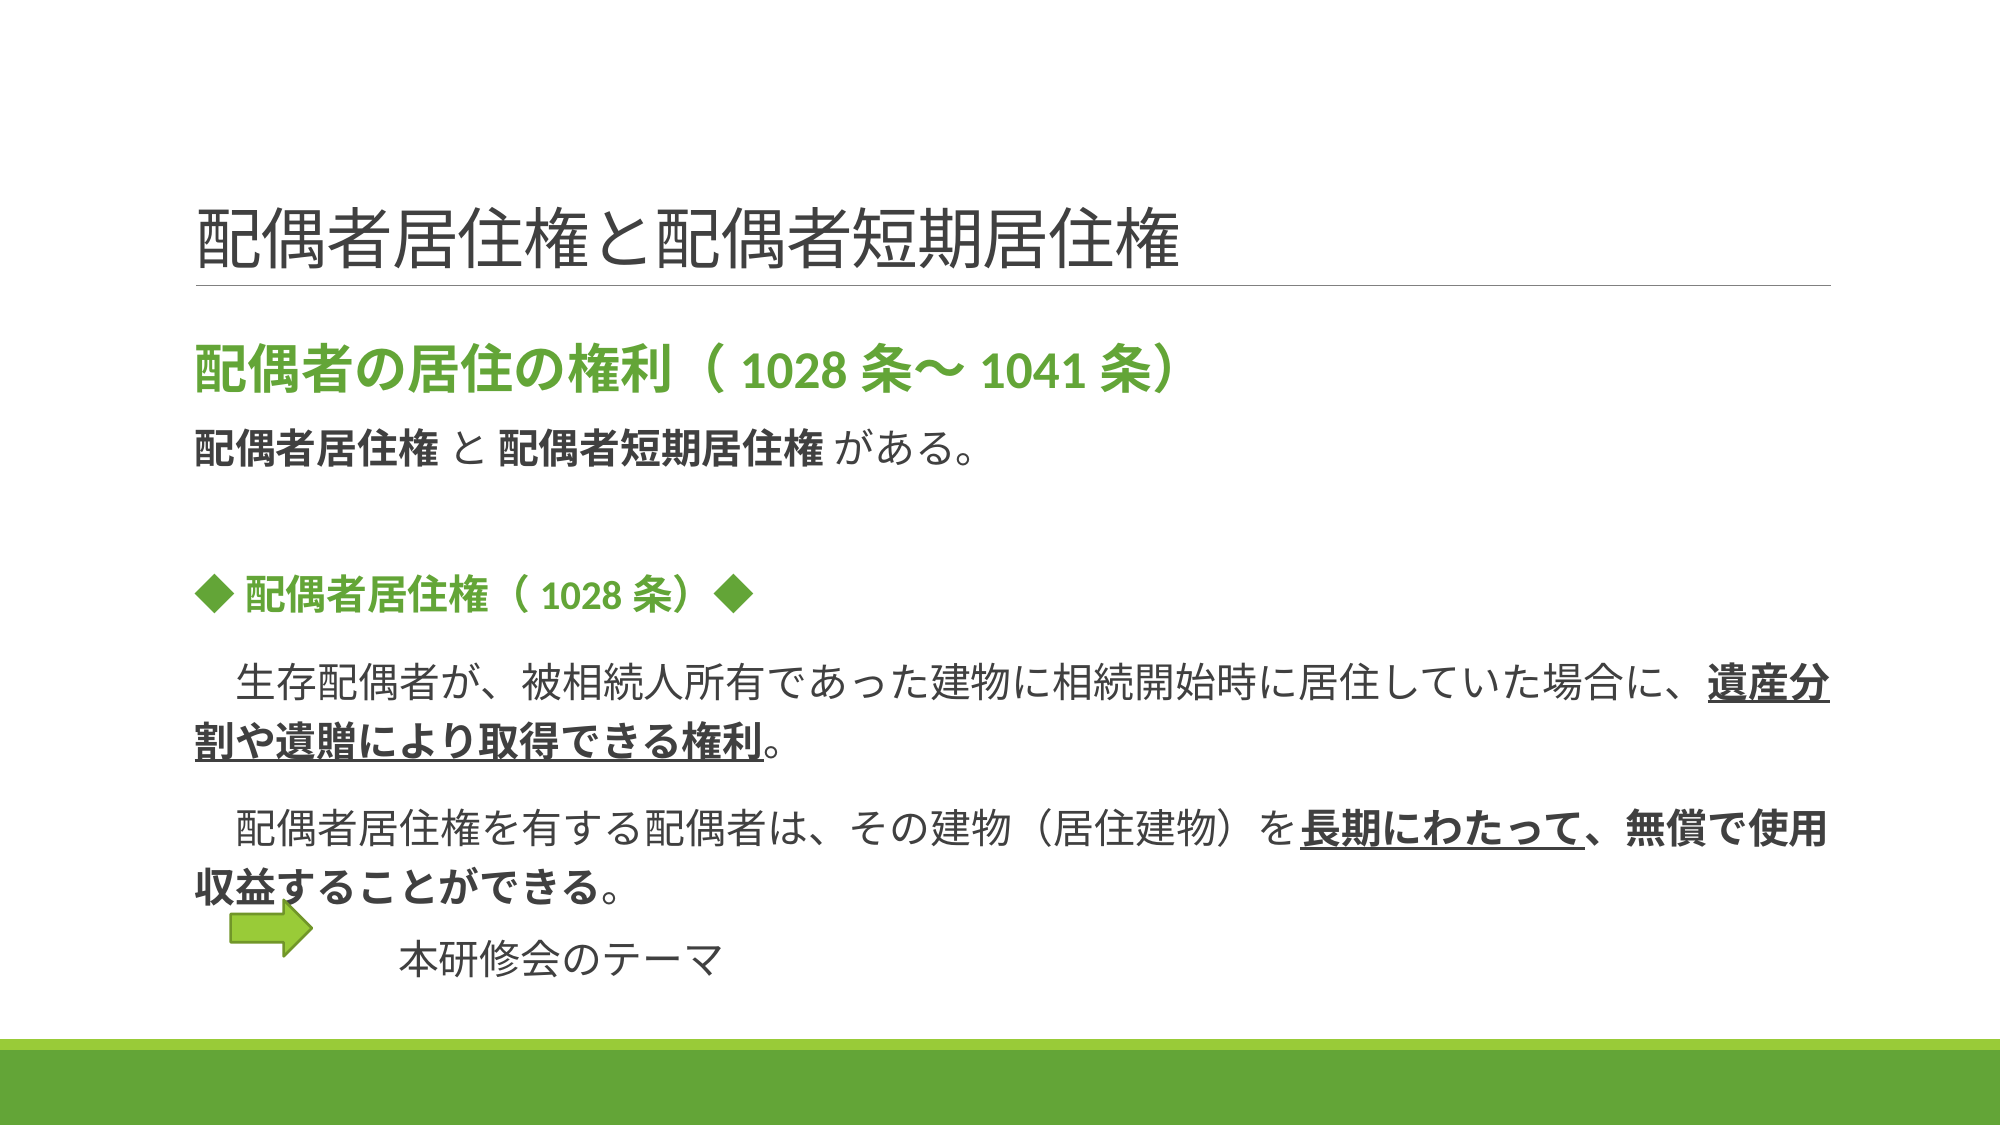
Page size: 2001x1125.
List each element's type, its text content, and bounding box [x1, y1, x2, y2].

title 配偶者居住権と配偶者短期居住権 [180, 47, 1830, 285]
list 配偶者の居住の権利（1028条～1041条） 配偶者居住権 と 配偶者短期居住権 がある。 ◆配偶者居住権（1028条）◆ 生存配偶者が、被相続人所有であった建物に相続開始時に居住していた場合に、遺産分割や遺贈により取得できる権利。 配偶者居住権を有する配偶者は、その建物（居住建物）を長期にわたって、無償で使用収益することができる。 本研修会のテーマ [180, 335, 1830, 996]
text_box [229, 898, 313, 958]
text_box [179, 305, 960, 966]
